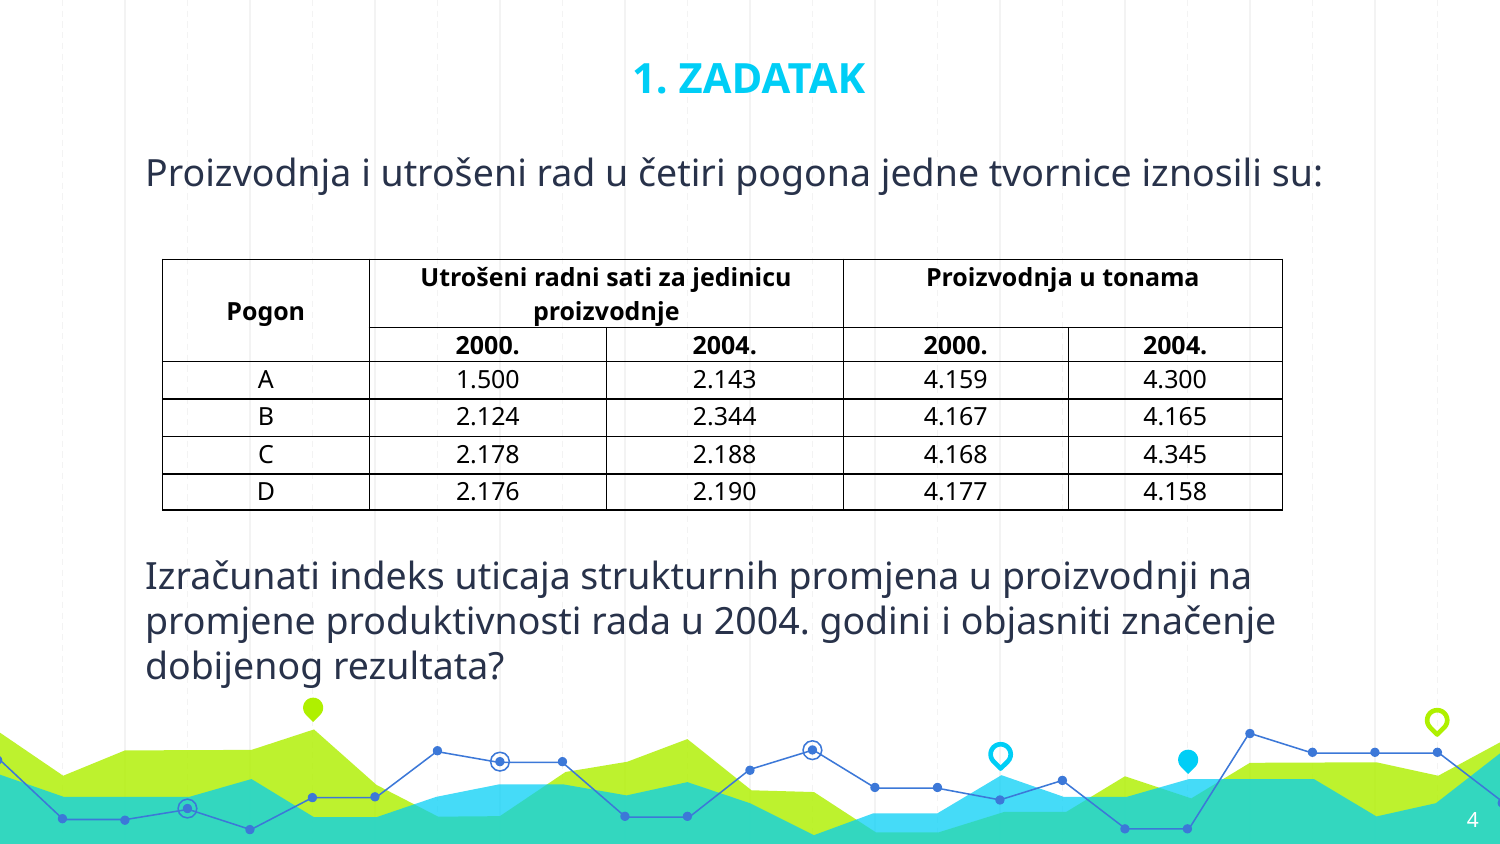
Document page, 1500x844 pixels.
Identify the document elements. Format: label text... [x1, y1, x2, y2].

table_cell 4.177 [844, 475, 1068, 509]
table_cell 2.190 [607, 475, 843, 509]
table_cell A [163, 362, 369, 398]
table_cell 2.188 [607, 437, 843, 473]
slide_number 4 [1403, 791, 1494, 844]
table_cell 4.159 [844, 362, 1068, 398]
table_cell 2004. [1069, 328, 1282, 361]
table_cell C [163, 437, 369, 473]
table_cell 2004. [607, 328, 843, 361]
table_cell 4.345 [1069, 437, 1282, 473]
table_cell 4.165 [1069, 400, 1282, 436]
list Proizvodnja i utrošeni rad u četiri pogona jedne tvornice iznosili su: Izračunati indeks uticaja strukturnih promjena u proizvodnji na promjene produktivnosti rada u 2004. godini i objasniti značenje dobijenog rezultata? [111, 134, 1387, 710]
table_cell 2000. [370, 328, 606, 361]
table_header Utrošeni radni sati za jedinicu proizvodnje [370, 260, 843, 327]
table_cell 2.178 [370, 437, 606, 473]
table_header Proizvodnja u tonama [844, 260, 1282, 327]
table_cell 2.176 [370, 475, 606, 509]
table_cell 2.143 [607, 362, 843, 398]
table_cell 2.124 [370, 400, 606, 436]
table_cell D [163, 475, 369, 509]
table_cell 2.344 [607, 400, 843, 436]
table_cell 4.168 [844, 437, 1068, 473]
title 1. ZADATAK [174, 0, 1323, 118]
table_cell B [163, 400, 369, 436]
table_header Pogon [163, 260, 369, 361]
table_cell 1.500 [370, 362, 606, 398]
table_cell 4.300 [1069, 362, 1282, 398]
table_cell 2000. [844, 328, 1068, 361]
table_cell 4.167 [844, 400, 1068, 436]
table_cell 4.158 [1069, 475, 1282, 509]
